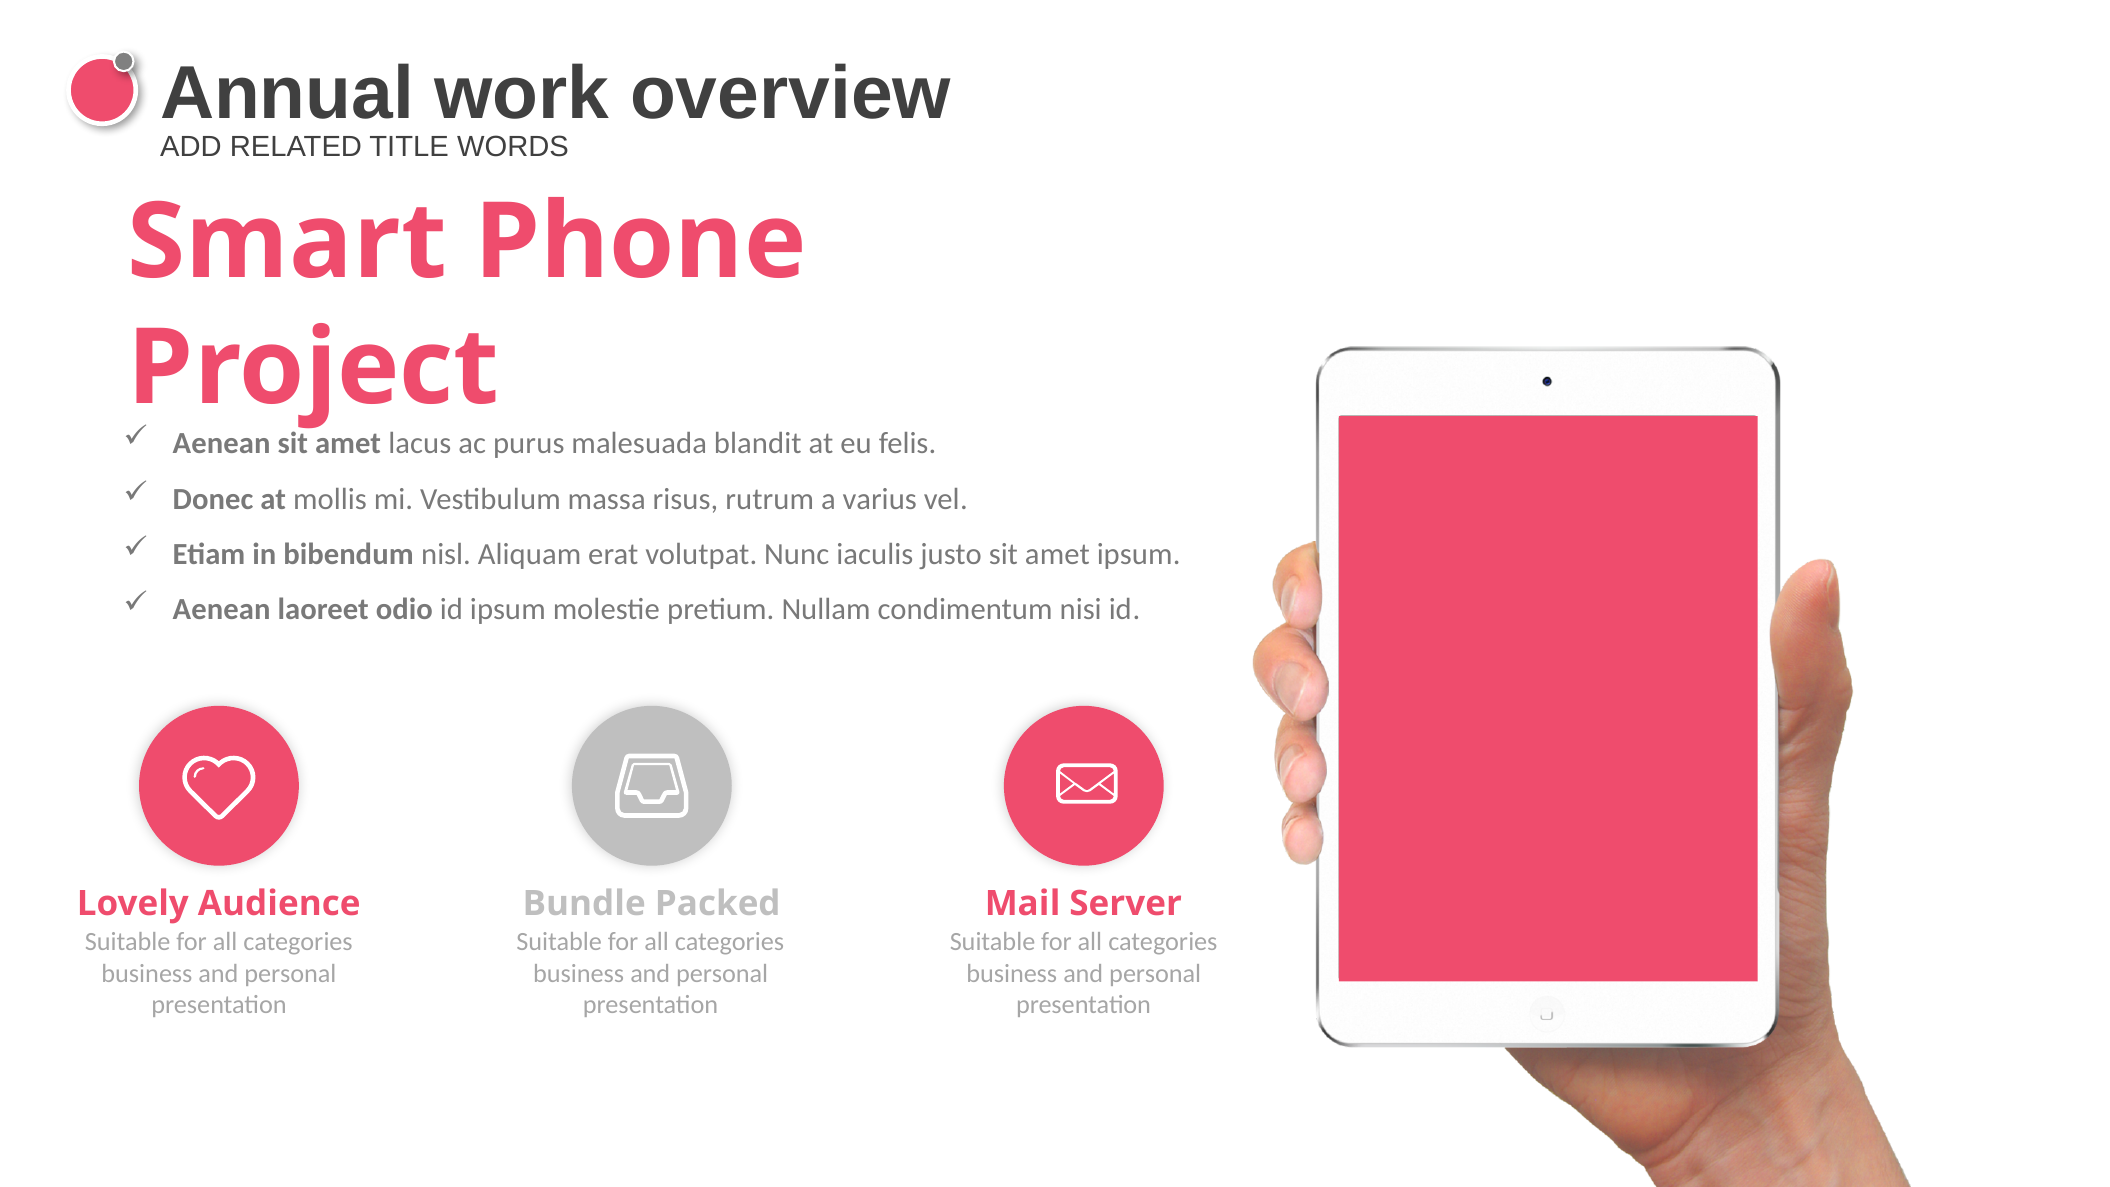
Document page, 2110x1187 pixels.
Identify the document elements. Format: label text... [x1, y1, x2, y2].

text_box ADD RELATED TITLE WORDS [160, 127, 704, 163]
text_box Aenean sit amet lacus ac purus malesuada blandit at eu felis. Donec at mollis mi. Vestibulum massa risus, rutrum a varius vel. Etiam in bibendum nisl. Aliquam erat volutpat. Nunc iaculis justo sit amet ipsum. Aenean laoreet odio id ipsum molestie pretium. Nullam condimentum nisi id. [108, 386, 1220, 645]
text_box [67, 55, 137, 125]
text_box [48, 705, 1280, 1028]
text_box Smart Phone Project [106, 243, 1162, 354]
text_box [1252, 346, 1911, 1187]
text_box Annual work overview [160, 43, 1031, 134]
text_box [112, 50, 135, 73]
